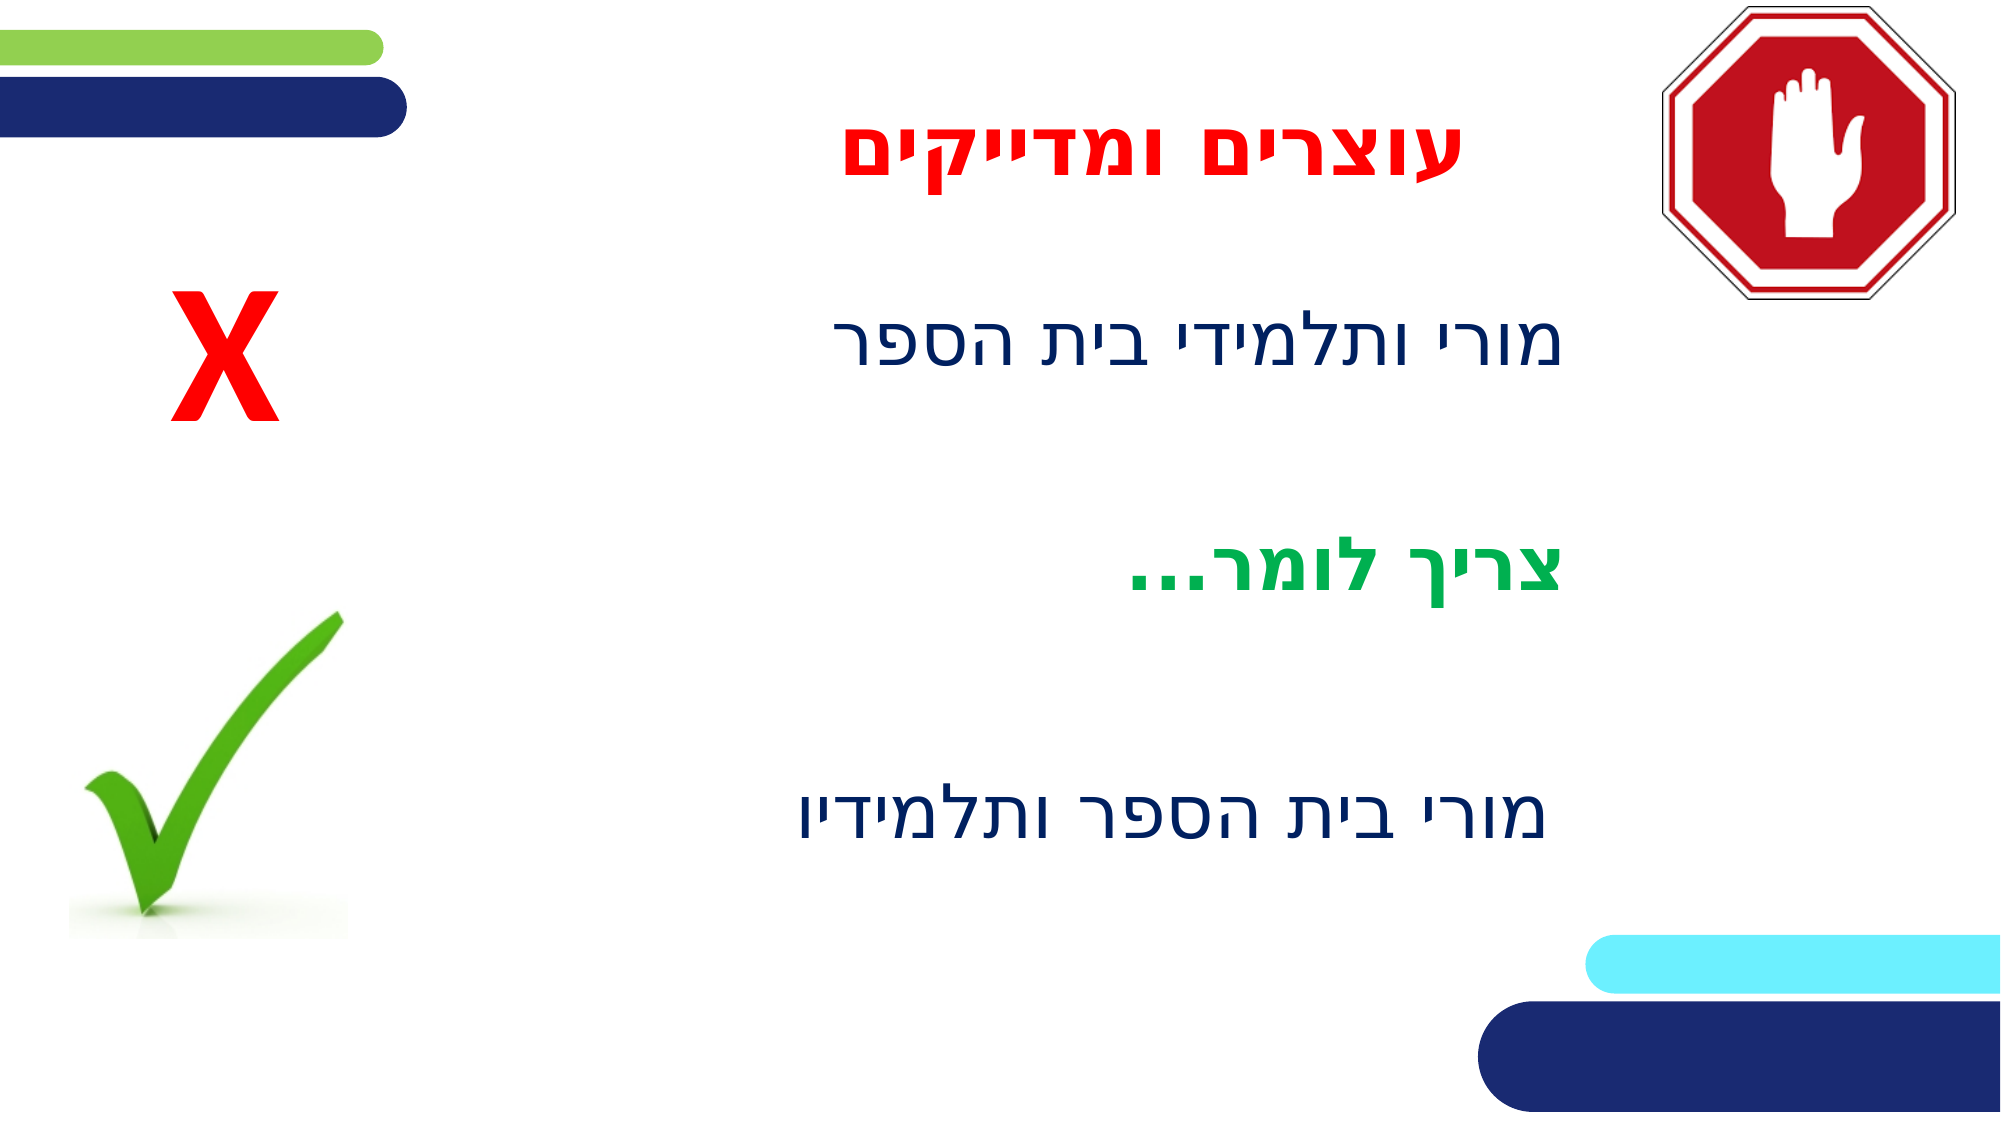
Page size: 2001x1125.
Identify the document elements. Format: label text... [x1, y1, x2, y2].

list מורי ותלמידי בית הספר צריך לומר... מורי בית הספר ותלמידיו [69, 283, 1599, 965]
picture [1662, 5, 1957, 301]
text_box X [67, 197, 385, 448]
title עוצרים ומדייקים [347, 83, 1657, 202]
picture [69, 605, 349, 940]
